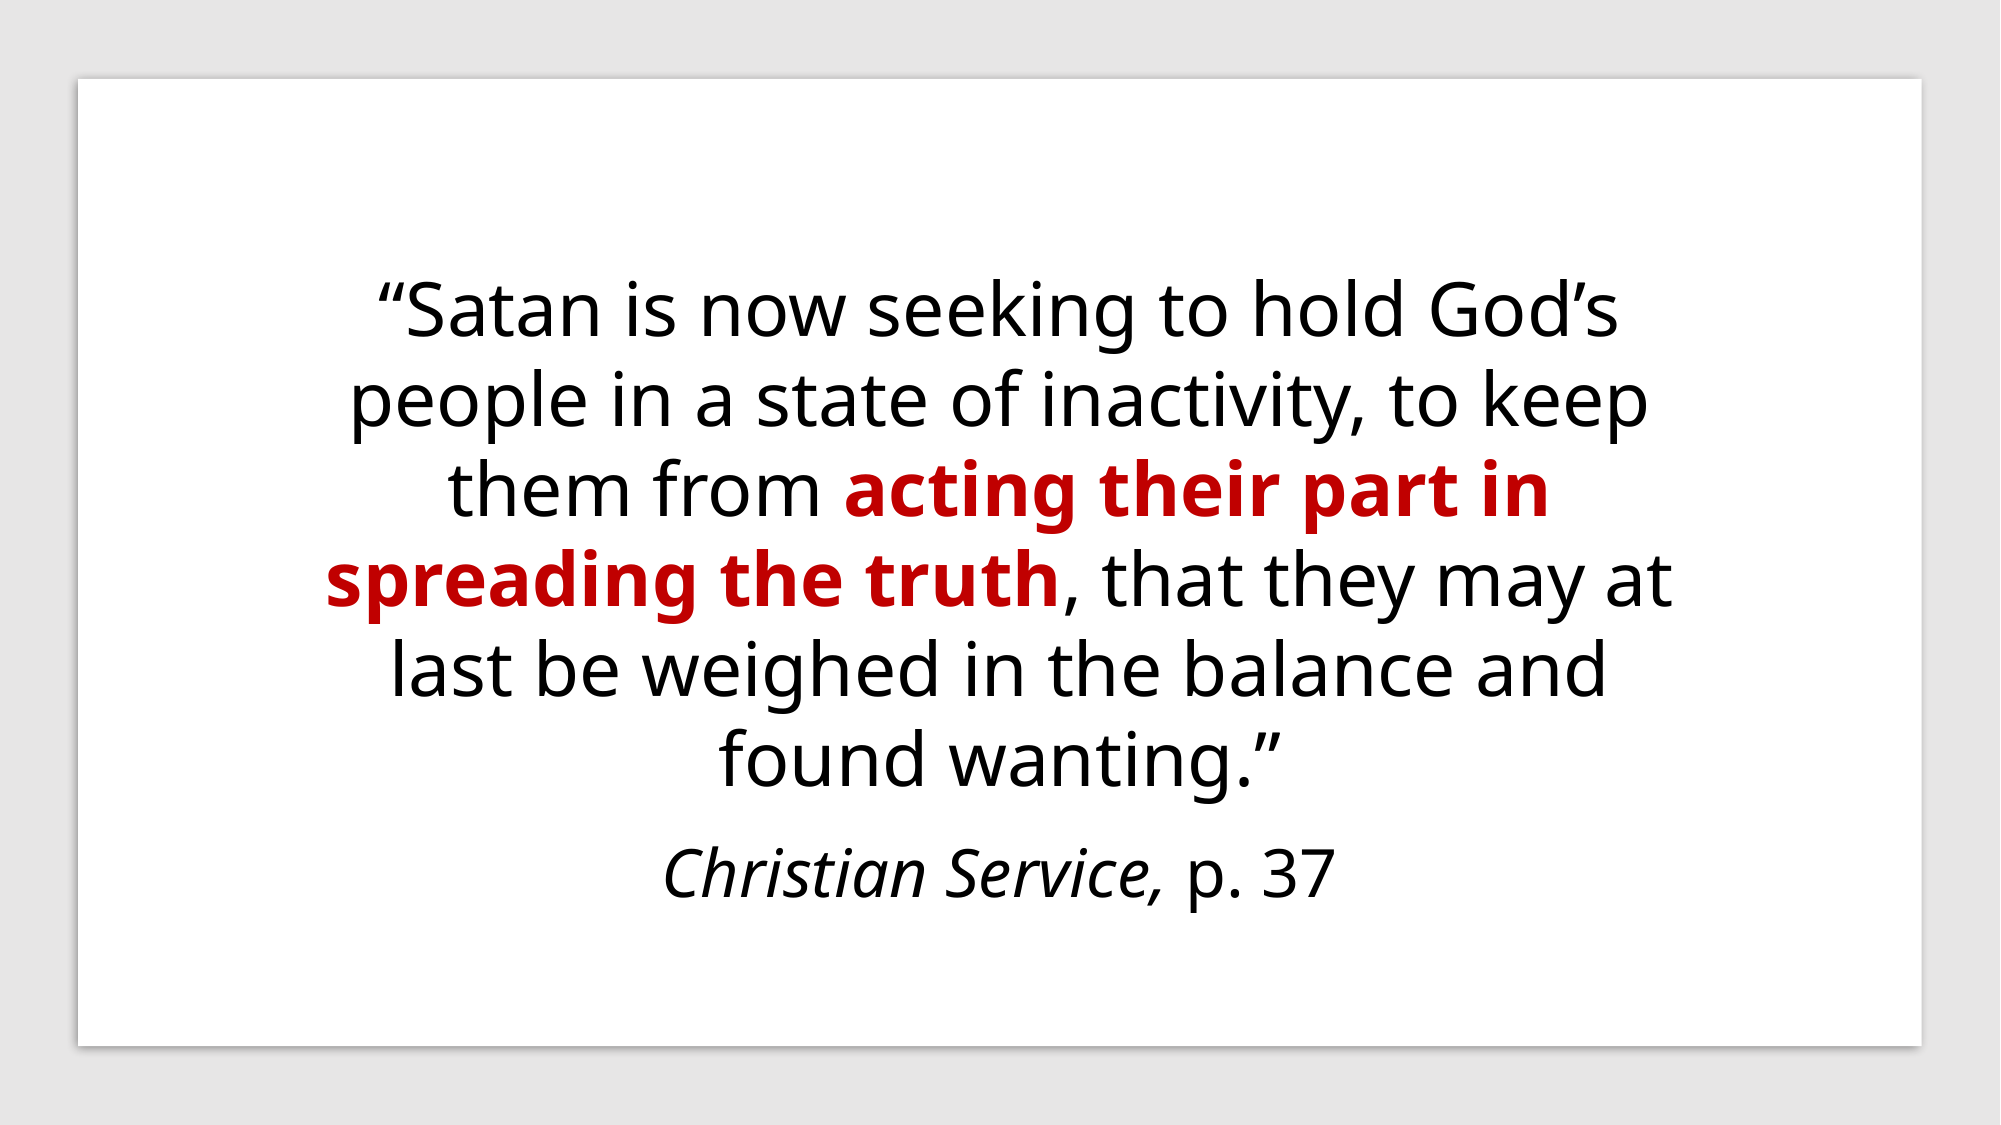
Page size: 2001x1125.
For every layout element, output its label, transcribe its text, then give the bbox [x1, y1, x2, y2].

text_box [77, 78, 1923, 1047]
text_box Christian Service, p. 37 [465, 823, 1535, 918]
text_box [0, 0, 2000, 1125]
text_box “Satan is now seeking to hold God’s people in a state of inactivity, to keep them from acting their part in spreading the truth, that they may at last be weighed in the balance and found wanting.” [265, 253, 1735, 989]
